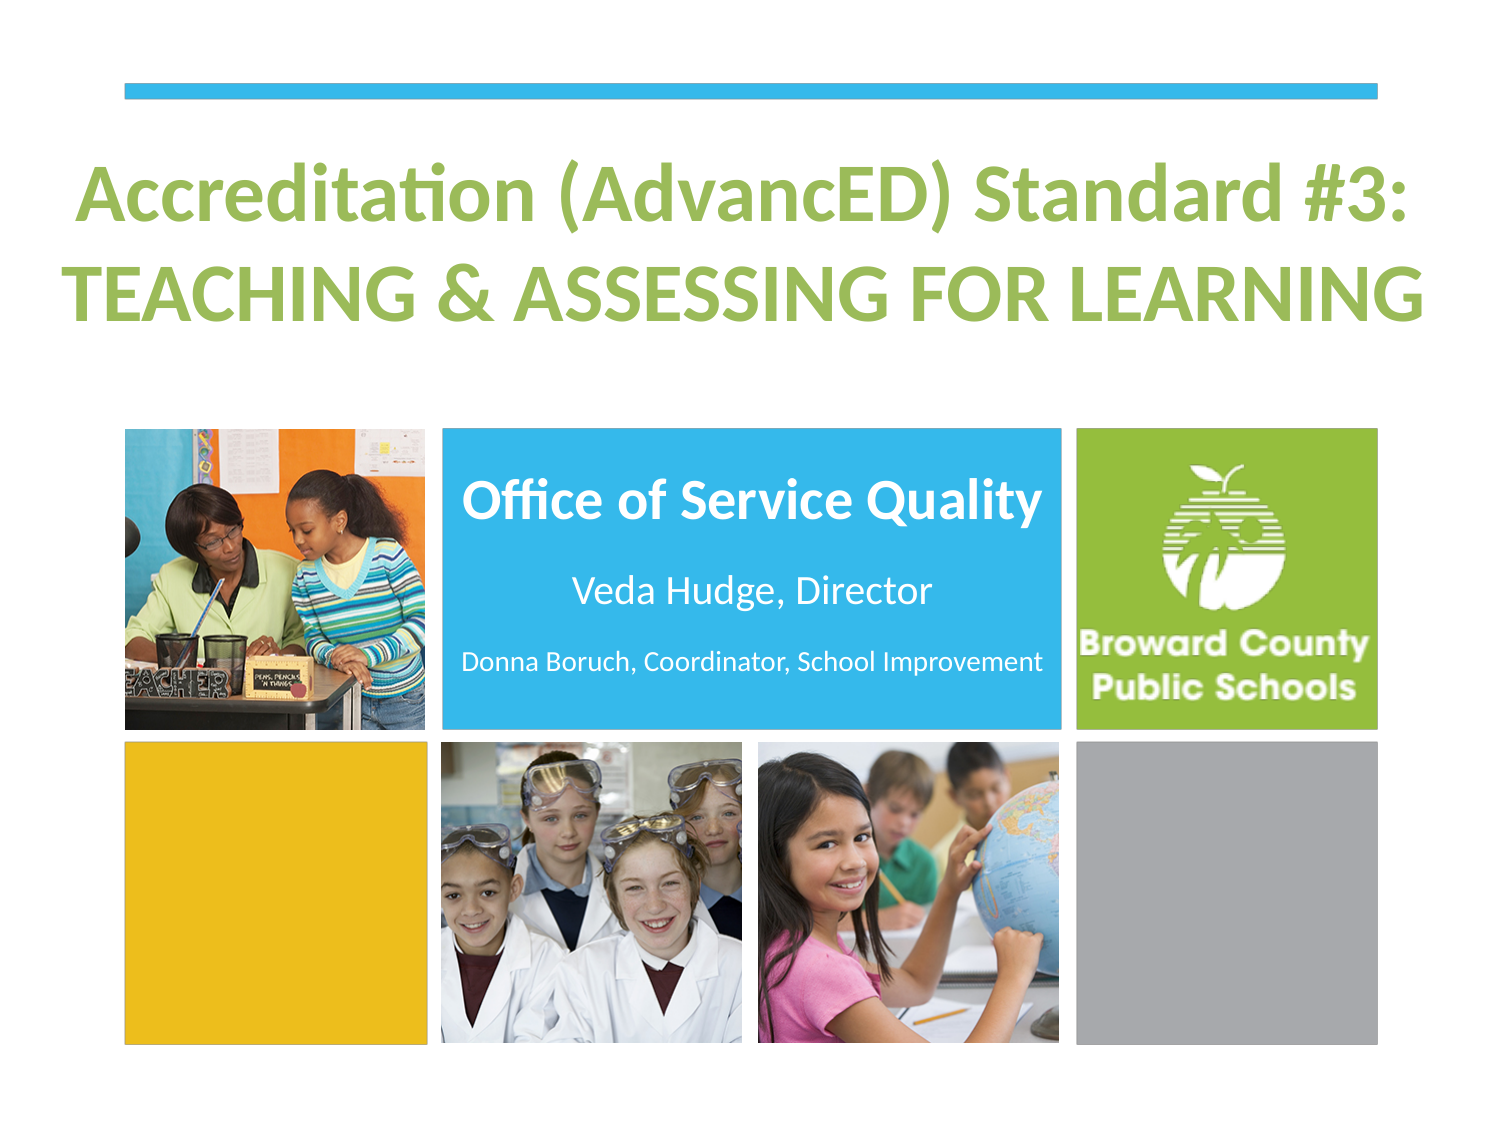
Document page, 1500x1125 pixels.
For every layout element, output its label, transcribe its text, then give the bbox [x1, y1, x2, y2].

list Office of Service Quality Veda Hudge, Director Donna Boruch, Coordinator, School Improvement [425, 407, 1081, 730]
title Accreditation (AdvancED) Standard #3: TEACHING & ASSESSING FOR LEARNING [0, 68, 1487, 408]
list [757, 742, 1059, 1043]
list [441, 742, 743, 1043]
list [124, 429, 426, 731]
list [1079, 435, 1380, 734]
